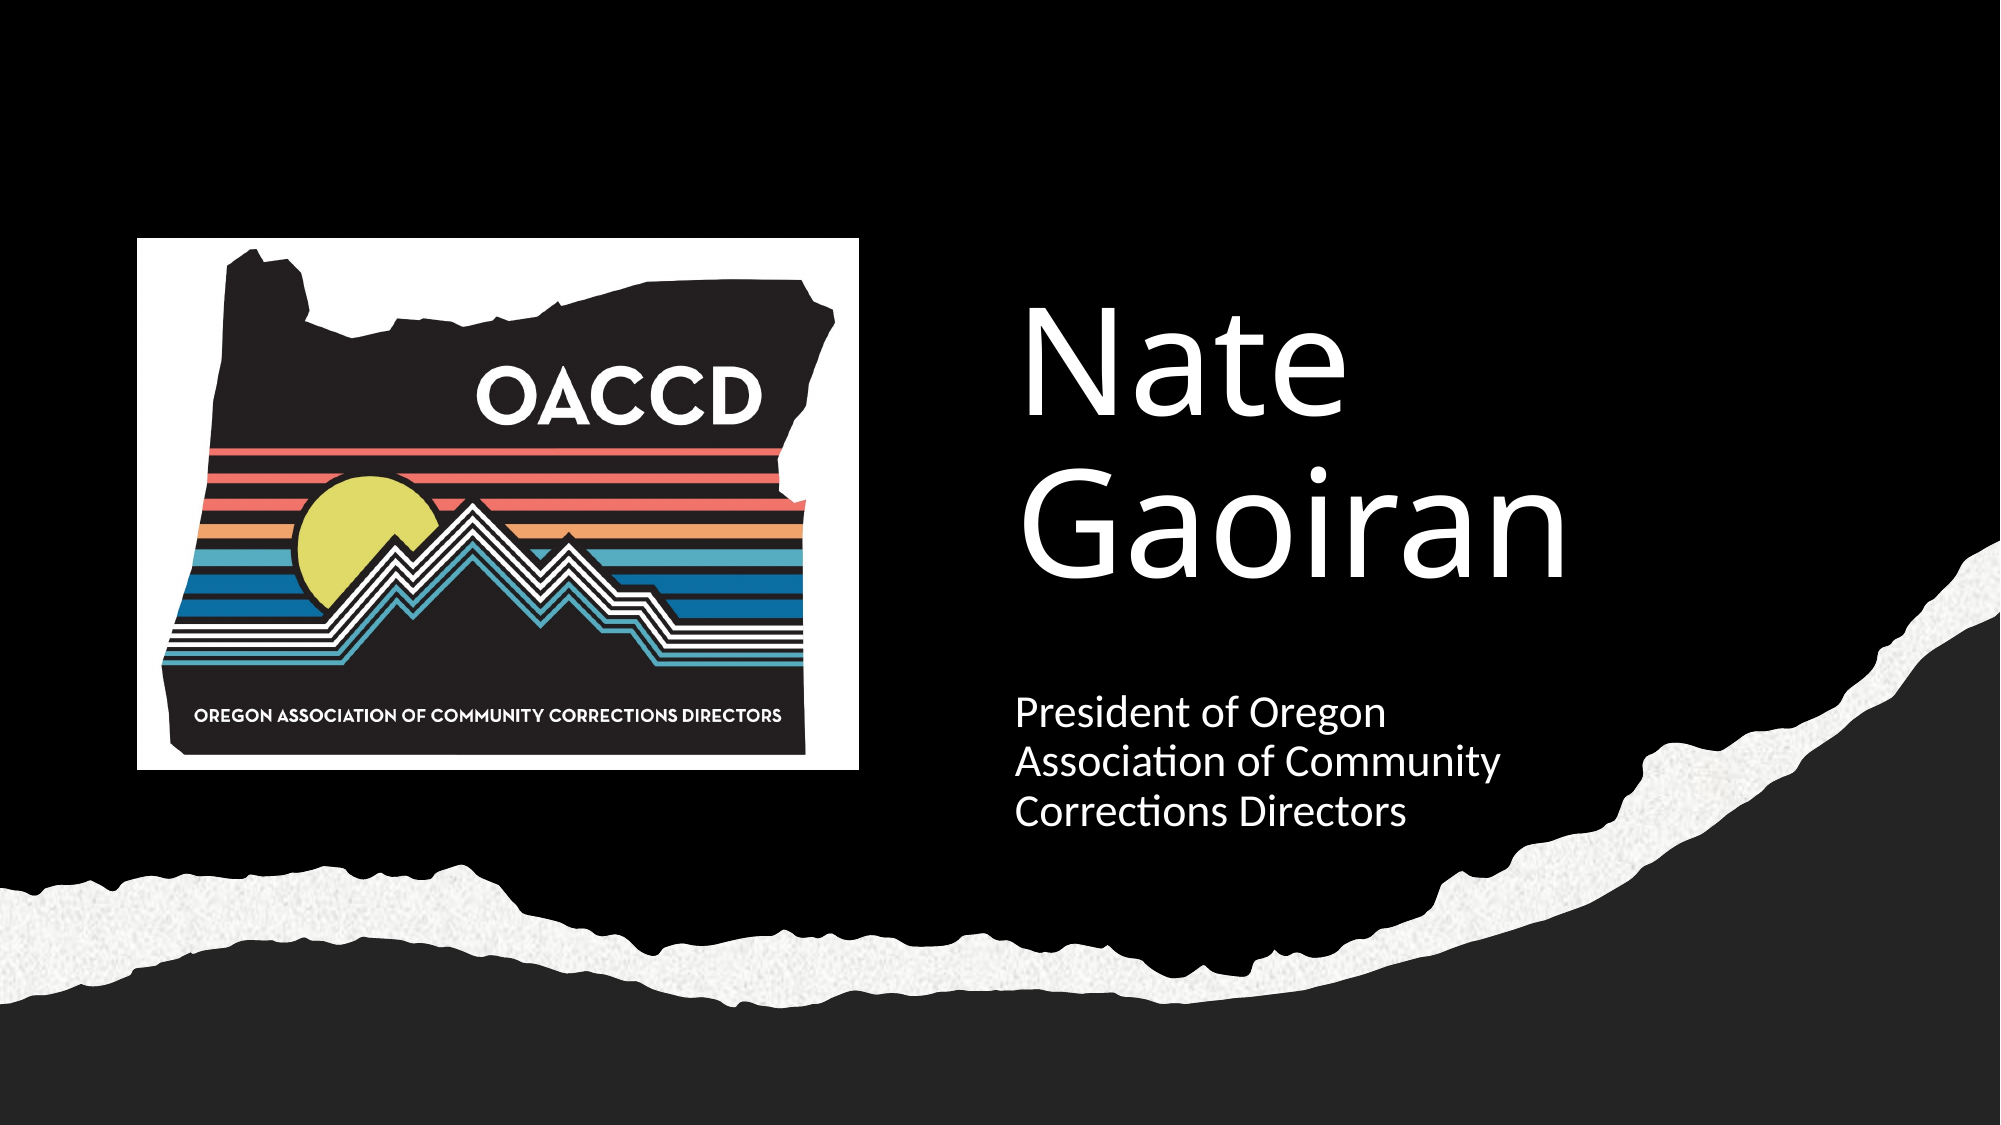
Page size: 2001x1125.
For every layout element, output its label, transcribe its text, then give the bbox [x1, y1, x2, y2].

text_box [0, 540, 2000, 1125]
text_box [0, 0, 2000, 540]
picture [136, 238, 859, 770]
title Nate Gaoiran [1000, 222, 1861, 540]
